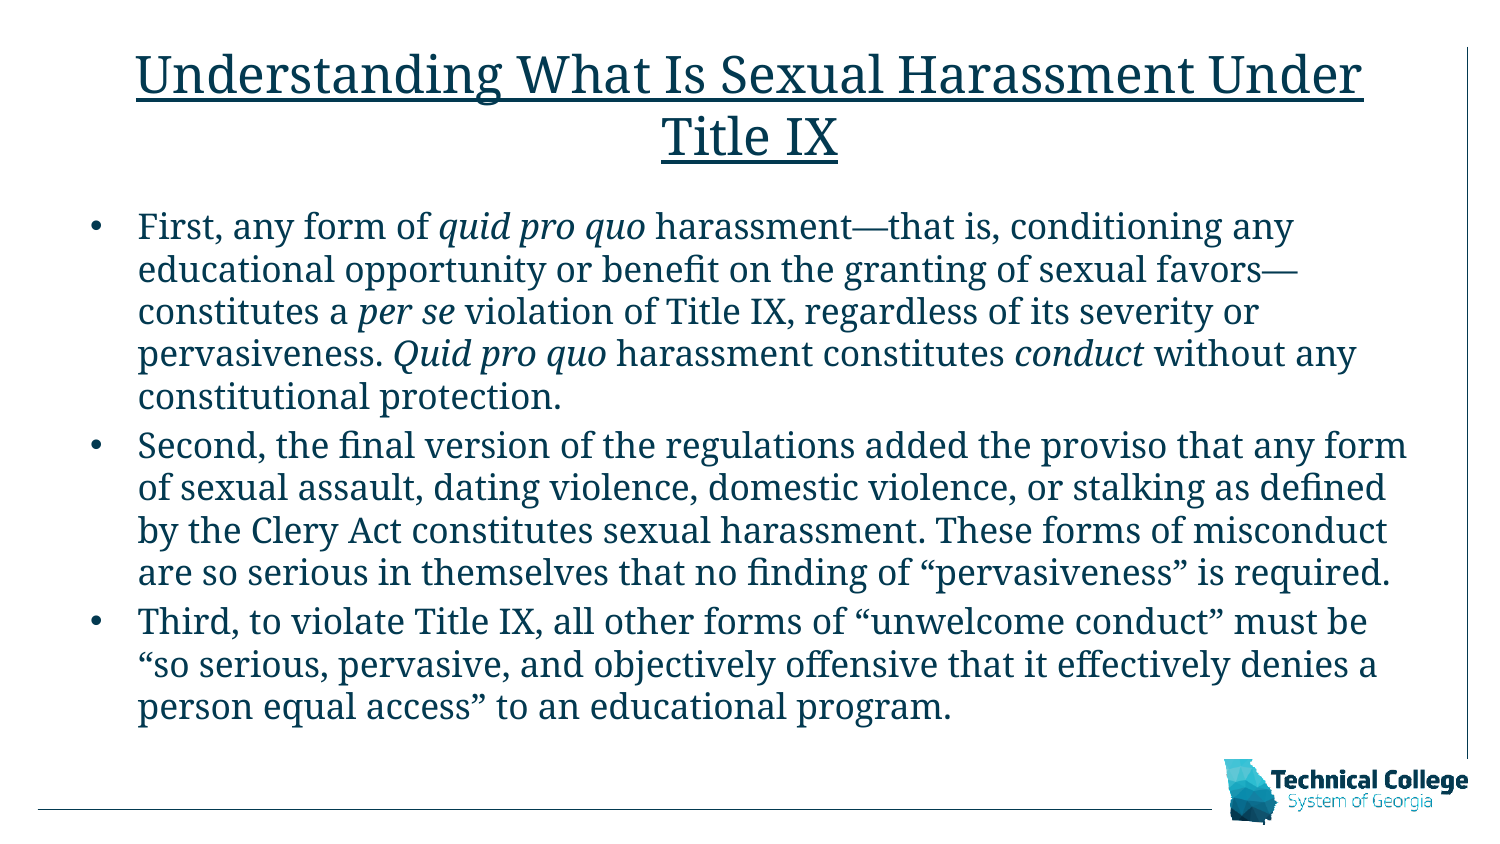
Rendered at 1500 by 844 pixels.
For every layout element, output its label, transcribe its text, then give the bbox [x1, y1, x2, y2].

title Understanding What Is Sexual Harassment Under Title IX [75, 33, 1425, 175]
picture [1224, 759, 1468, 825]
list First, any form of quid pro quo harassment—that is, conditioning any educational opportunity or benefit on the granting of sexual favors—constitutes a per se violation of Title IX, regardless of its severity or pervasiveness. Quid pro quo harassment constitutes conduct without any constitutional protection. Second, the final version of the regulations added the proviso that any form of sexual assault, dating violence, domestic violence, or stalking as defined by the Clery Act constitutes sexual harassment. These forms of misconduct are so serious in themselves that no finding of “pervasiveness” is required. Third, to violate Title IX, all other forms of “unwelcome conduct” must be “so serious, pervasive, and objectively offensive that it effectively denies a person equal access” to an educational program. [75, 196, 1425, 754]
